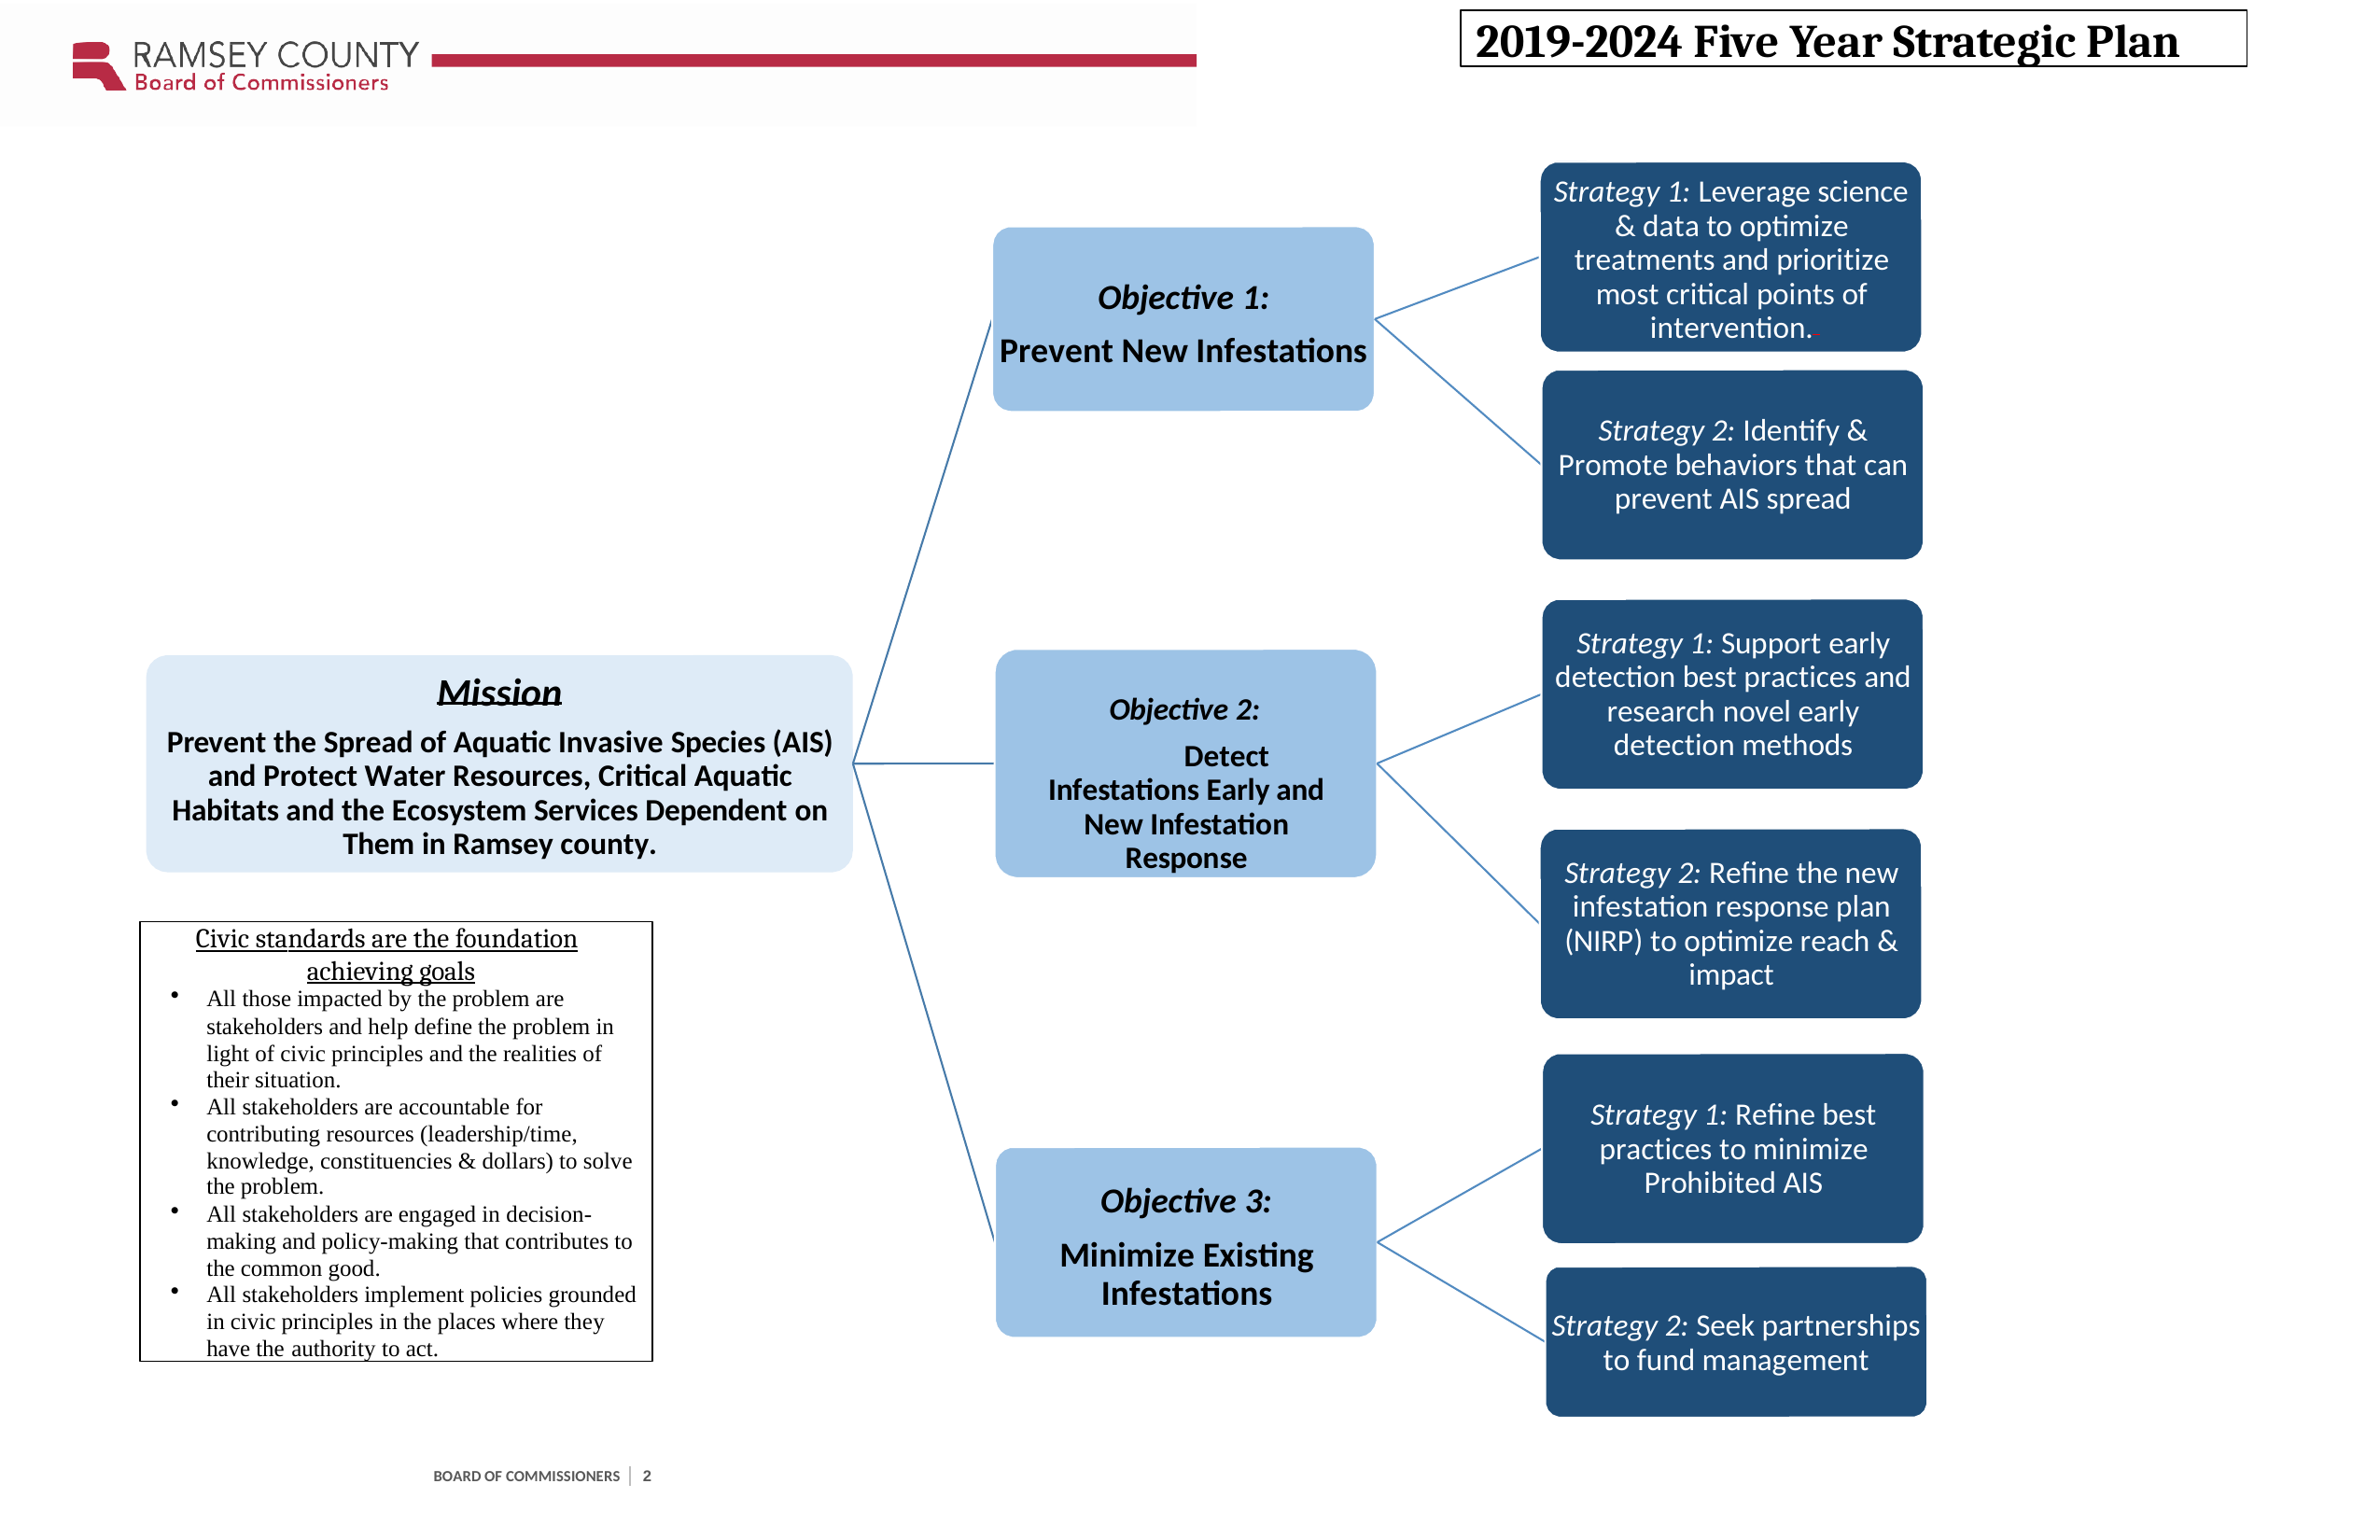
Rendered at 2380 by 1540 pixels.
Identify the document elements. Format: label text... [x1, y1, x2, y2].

text_box [146, 654, 853, 873]
text_box Strategy 1: Refine best practices to minimize Prohibited AIS [1588, 1098, 1878, 1200]
text_box [0, 3, 1197, 127]
text_box [1545, 1266, 1928, 1418]
text_box [399, 41, 420, 67]
text_box Objective 3: Minimize Existing Infestations [1057, 1178, 1315, 1313]
text_box Strategy 1: Support early detection best practices and research novel early detection methods [1552, 626, 1913, 763]
text_box [1541, 598, 1925, 791]
text_box Objective 2: Detect Infestations Early and New Infestation Response [1027, 689, 1345, 875]
text_box [994, 649, 1378, 878]
text_box BOARD OF COMMISSIONERS 2 [631, 1466, 652, 1486]
text_box Objective 1: Prevent New Infestations [998, 273, 1369, 370]
text_box [995, 1146, 1378, 1338]
text_box Civic standards are the foundation achieving goals All those impacted by the problem are stakeholders and help define the problem in light of civic principles and the realities of their situation. All stakeholders are accountable for contributing resources (leadership/time, knowledge, constituencies & dollars) to solve the problem. All stakeholders are engaged in decision- making and policy-making that contributes to the common good. All stakeholders implement policies grounded in civic principles in the places where they have the authority to act. [140, 921, 653, 1362]
text_box 2019-2024 Five Year Strategic Plan [1460, 10, 2247, 67]
text_box [1539, 828, 1923, 1020]
text_box [1539, 161, 1923, 353]
text_box BOARD OF COMMISSIONERS 2 [431, 1466, 630, 1486]
text_box Strategy 2: Refine the new infestation response plan (NIRP) to optimize reach & impact [1561, 856, 1901, 992]
text_box [1542, 1053, 1925, 1245]
text_box Strategy 2: Identify & Promote behaviors that can prevent AIS spread [1556, 413, 1910, 516]
text_box [73, 41, 388, 91]
text_box [992, 226, 1375, 413]
text_box Strategy 1: Leverage science & data to optimize treatments and prioritize most critical points of intervention. [1550, 172, 1911, 345]
text_box Prevent the Spread of Aquatic Invasive Species (AIS) and Protect Water Resources, Critical Aquatic Habitats and the Ecosystem Services Dependent on Them in Ramsey county. [162, 725, 836, 861]
text_box [431, 54, 1197, 67]
text_box Mission [435, 666, 565, 714]
text_box [1541, 369, 1925, 561]
text_box Strategy 2: Seek partnerships to fund management [1549, 1308, 1923, 1377]
